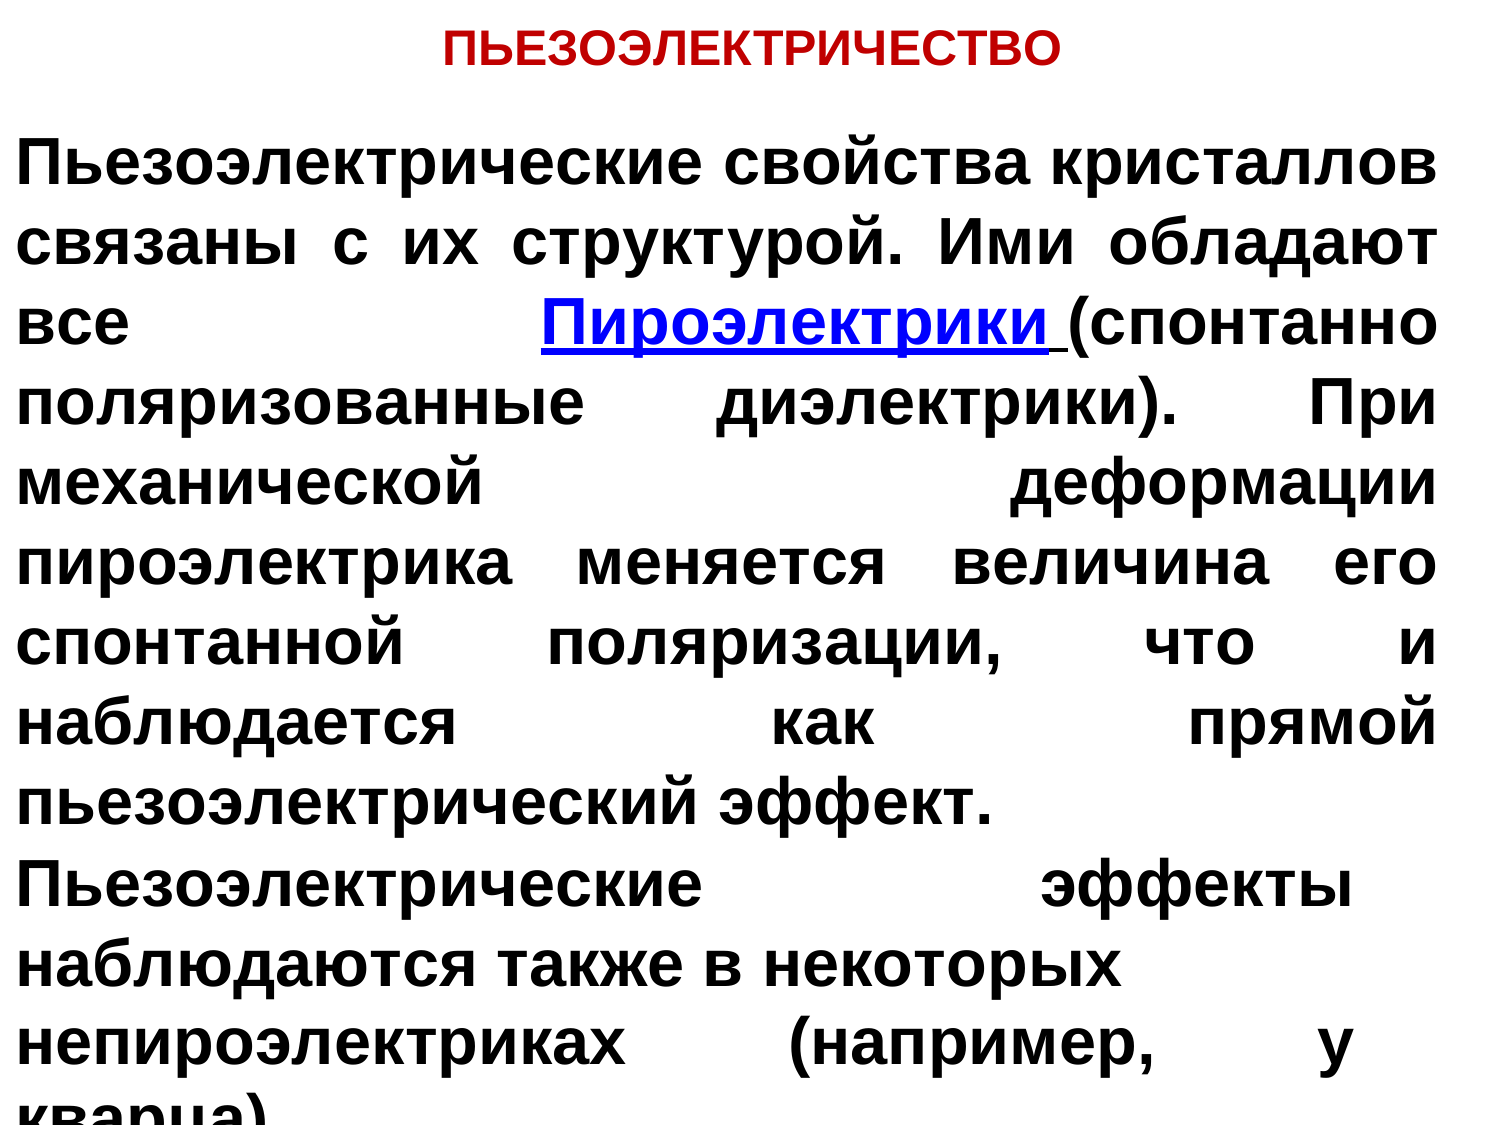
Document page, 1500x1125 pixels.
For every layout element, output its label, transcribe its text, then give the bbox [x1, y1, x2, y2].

text_box Пьезоэлектрические свойства кристаллов связаны с их структурой. Ими обладают все Пироэлектрики (спонтанно поляризованные диэлектрики). При механической деформации пироэлектрика меняется величина его спонтанной поляризации, что и наблюдается как прямой пьезоэлектрический эффект. Пьезоэлектрические эффекты наблюдаются также в некоторых непироэлектриках (например, у кварца). [13, 117, 1440, 1125]
title ПЬЕЗОЭЛЕКТРИЧЕСТВО [13, 15, 1487, 204]
